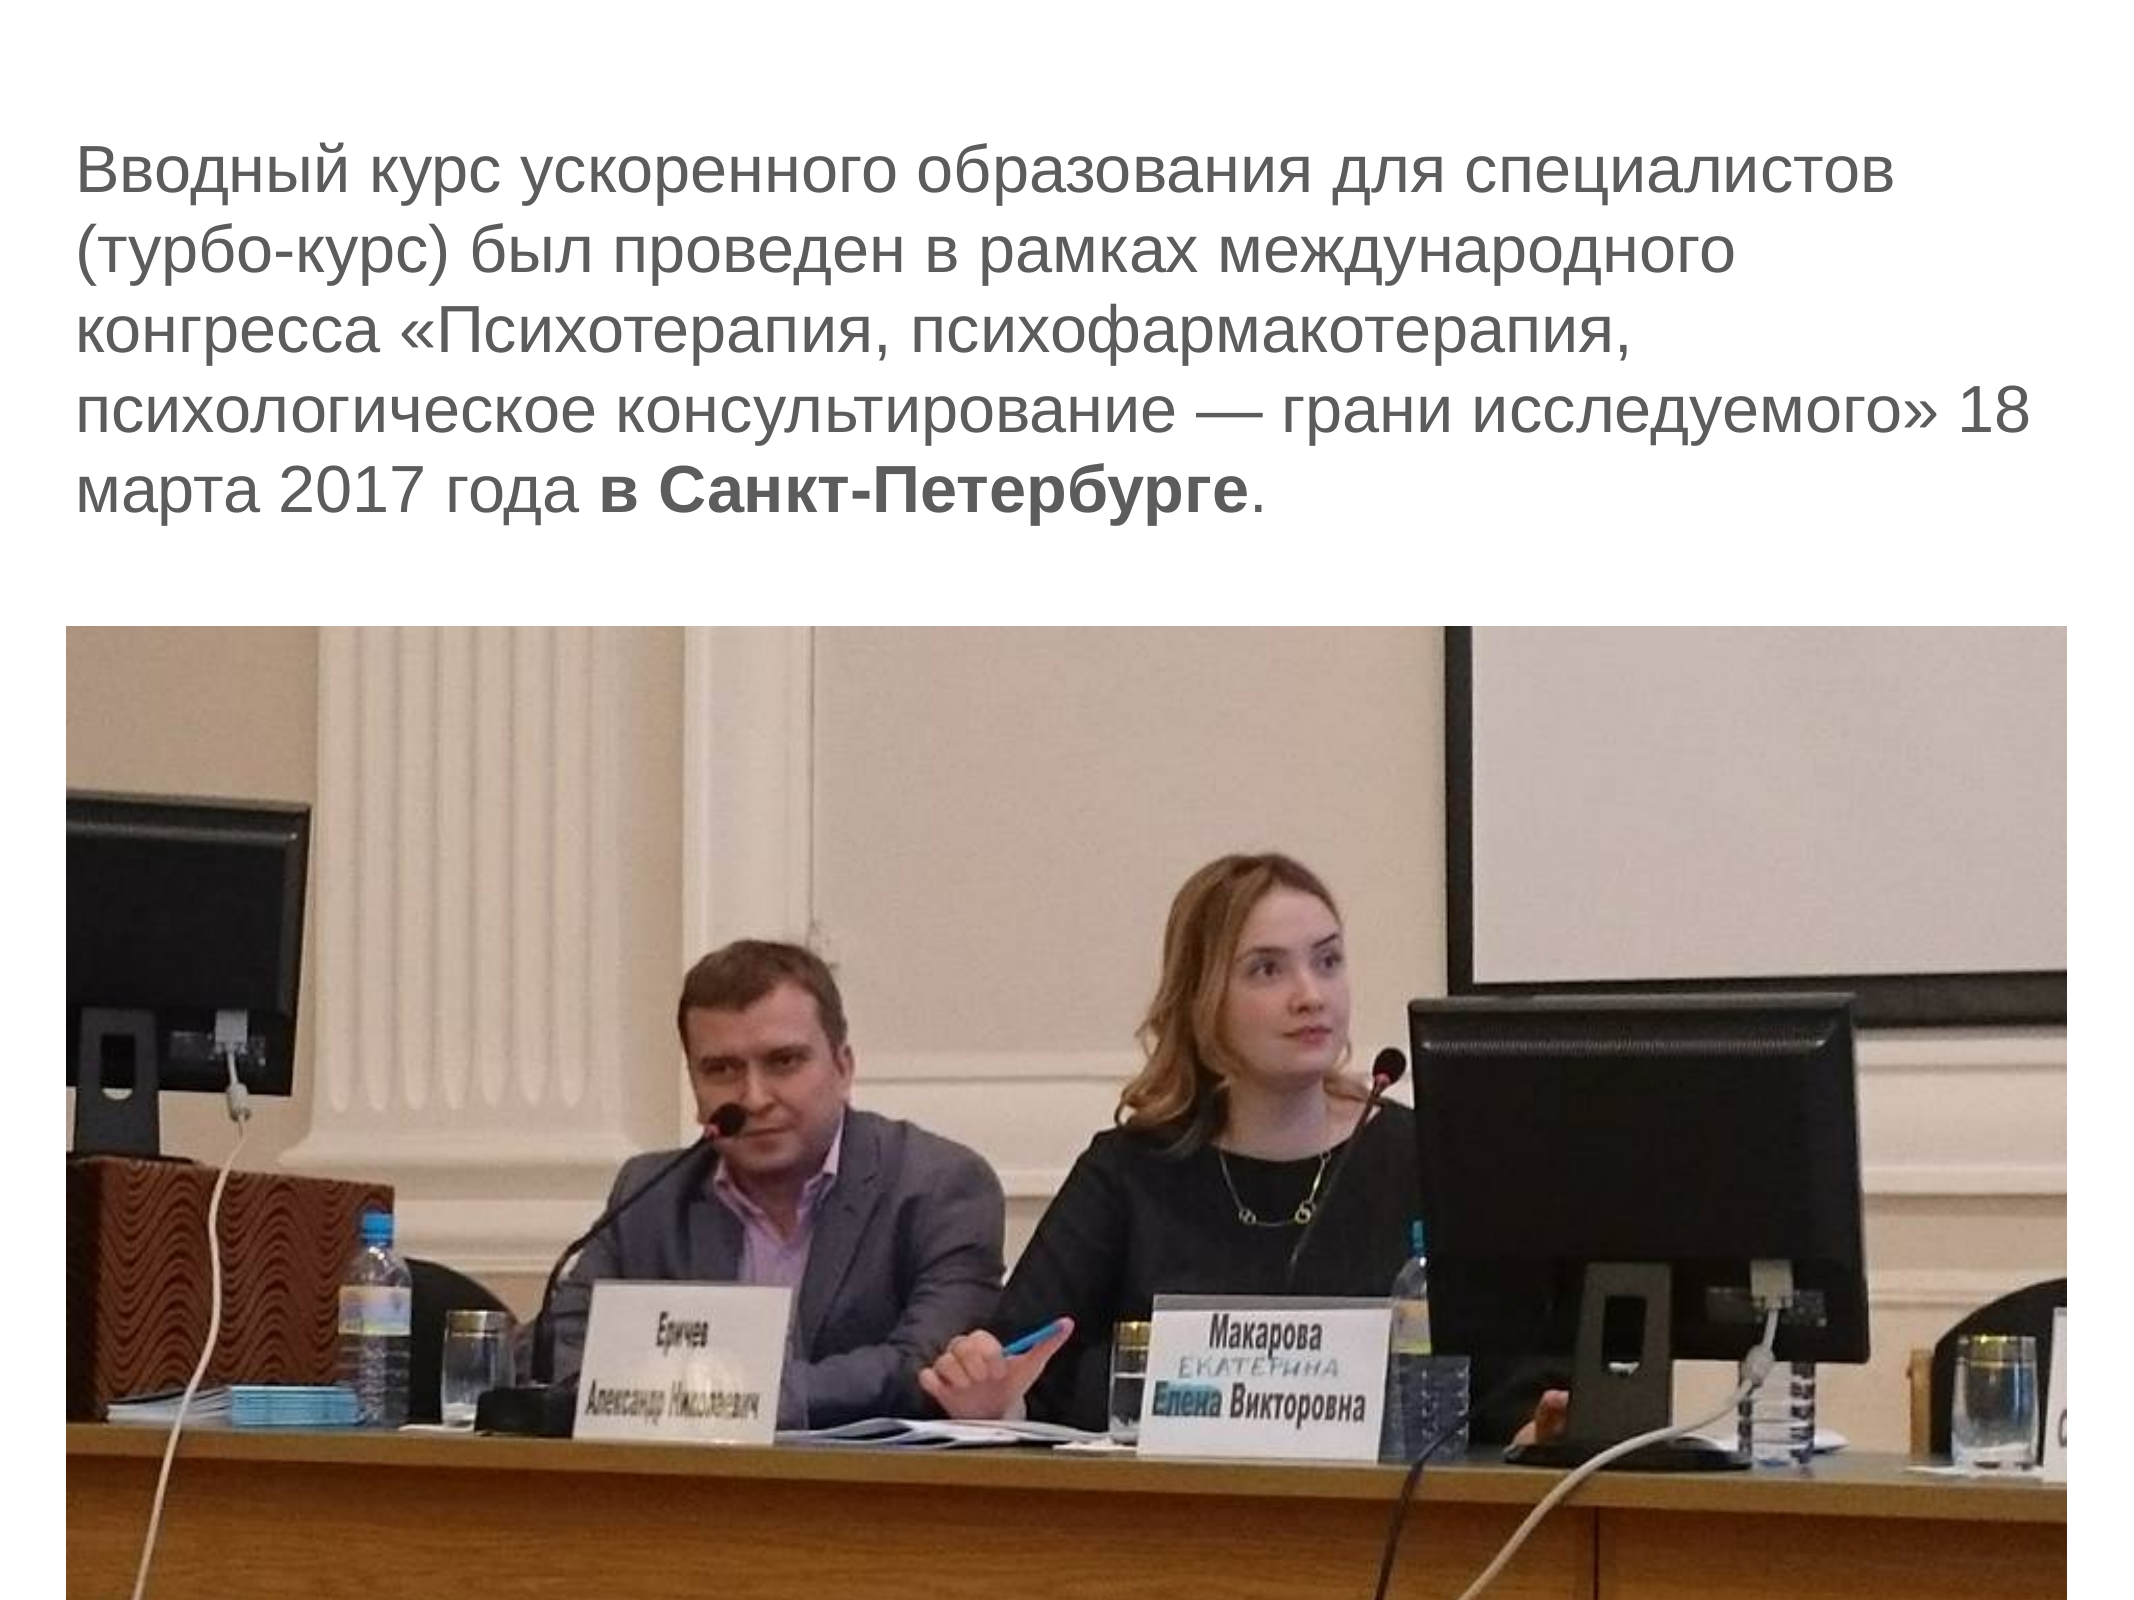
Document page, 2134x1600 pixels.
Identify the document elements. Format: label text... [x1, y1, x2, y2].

picture [66, 626, 2067, 1600]
text_box Вводный курс ускоренного образования для специалистов (турбо-курс) был проведен в рамках международного конгресса «Психотерапия, психофармакотерапия, психологическое консультирование — грани исследуемого» 18 марта 2017 года в Санкт-Петербурге. [66, 117, 2067, 534]
